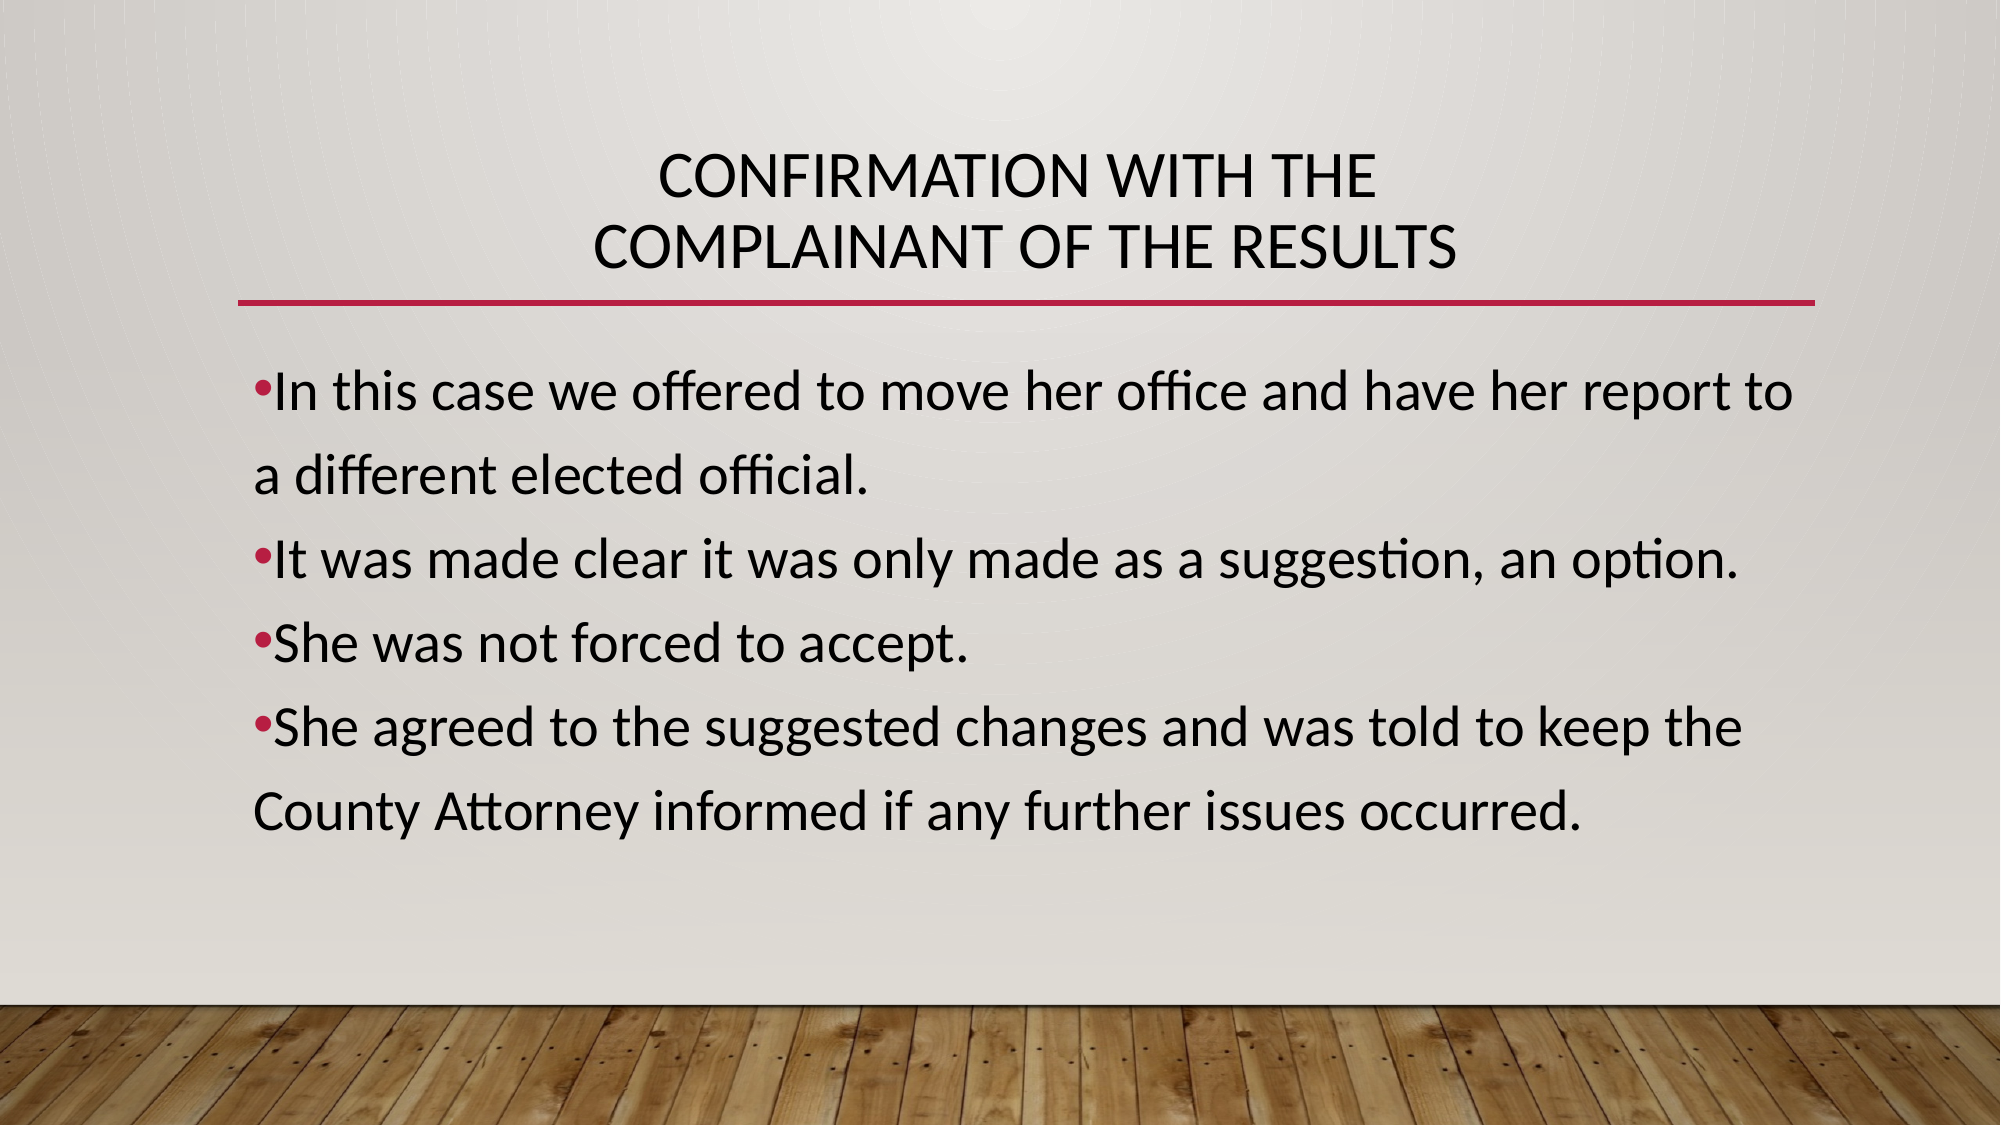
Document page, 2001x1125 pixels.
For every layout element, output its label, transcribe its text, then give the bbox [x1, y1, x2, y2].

list In this case we offered to move her office and have her report to a different elected official. It was made clear it was only made as a suggestion, an option. She was not forced to accept. She agreed to the suggested changes and was told to keep the County Attorney informed if any further issues occurred. [238, 330, 1814, 897]
title CONFIRMATION WITH THE COMPLAINANT OF THE RESULTS [238, 131, 1814, 305]
picture [0, 1005, 2000, 1125]
